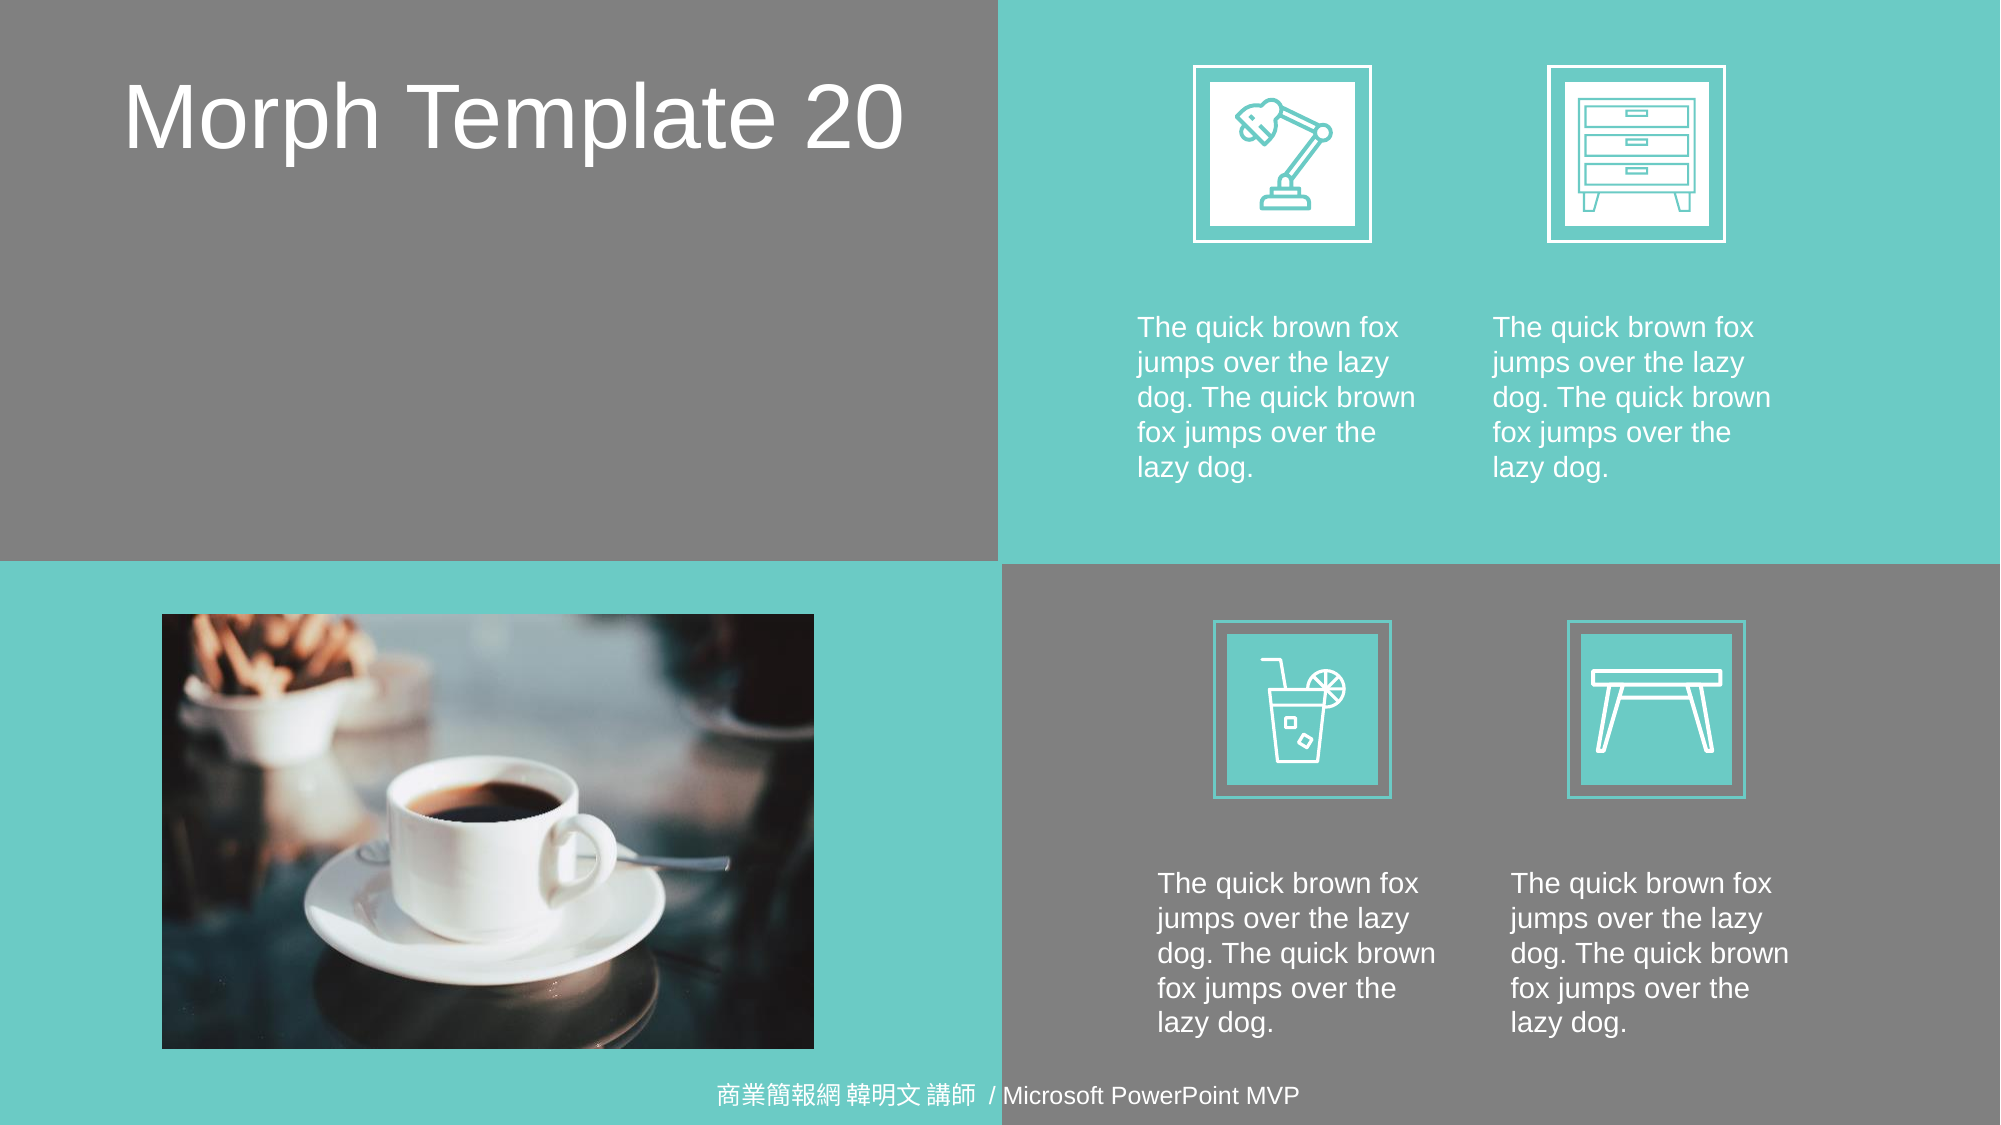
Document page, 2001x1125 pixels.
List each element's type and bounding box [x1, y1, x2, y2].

text_box [1142, 621, 1814, 1049]
text_box [0, 0, 2000, 1125]
text_box [1122, 66, 1796, 493]
picture [162, 614, 814, 1049]
